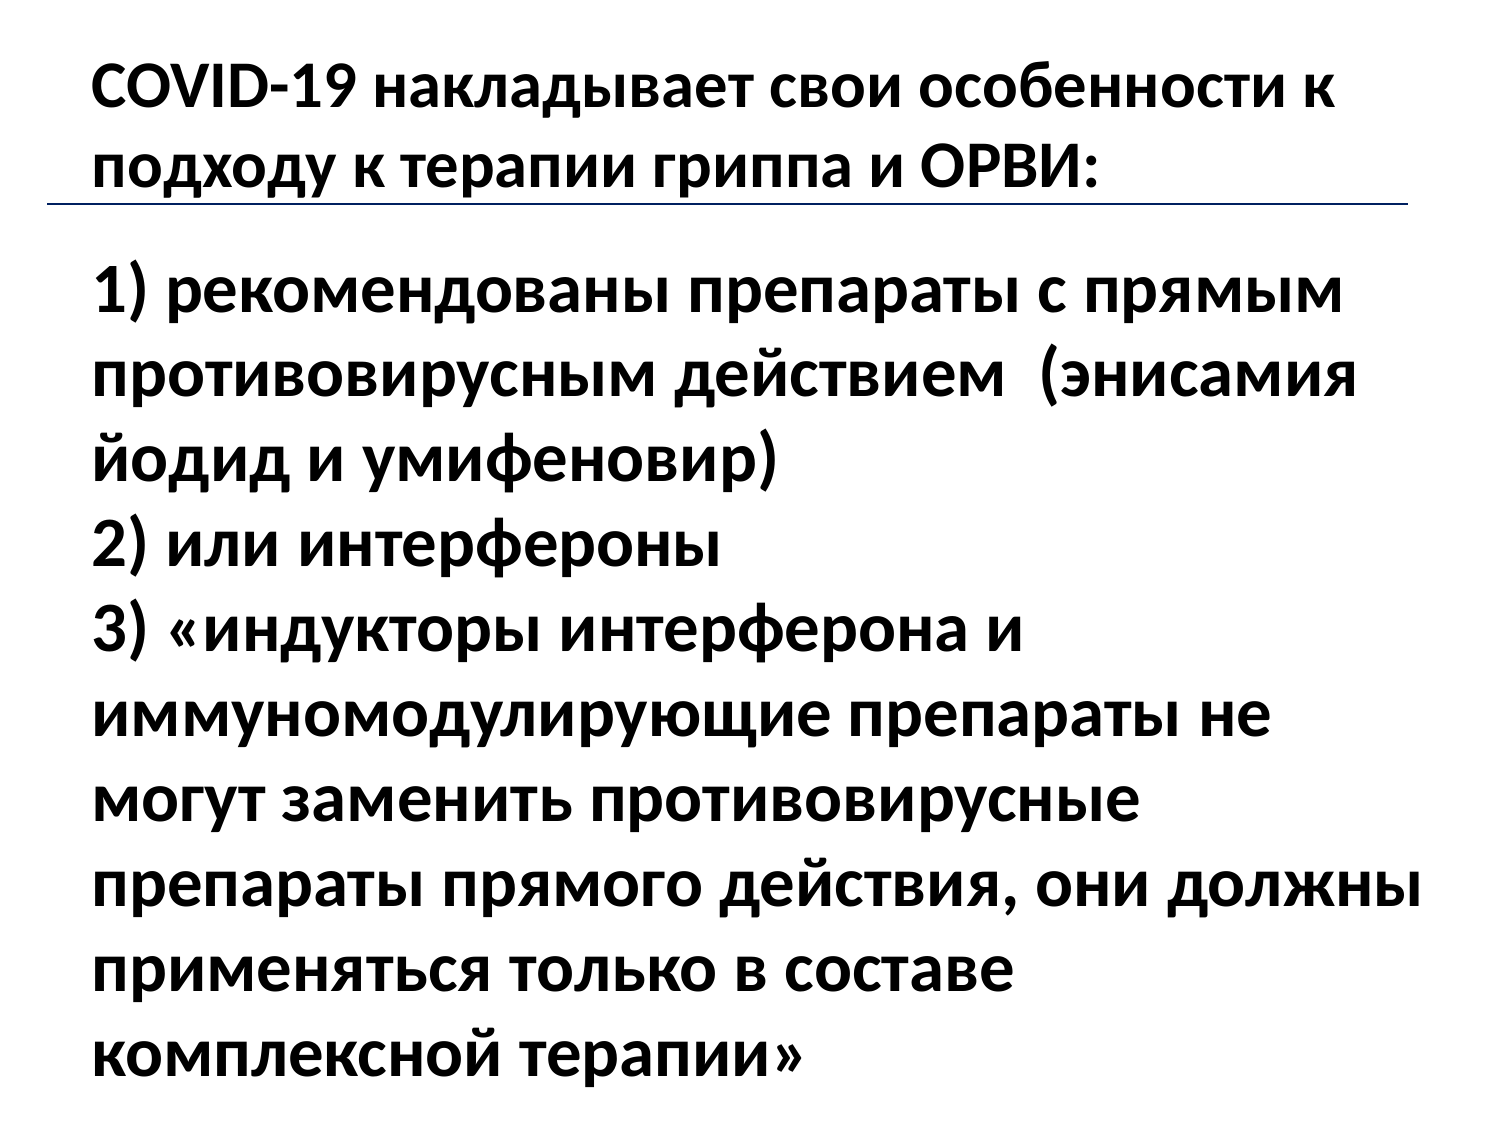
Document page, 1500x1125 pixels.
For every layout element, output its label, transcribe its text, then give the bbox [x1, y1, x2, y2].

text_box COVID-19 накладывает свои особенности к подходу к терапии гриппа и ОРВИ: 1) рекомендованы препараты с прямым противовирусным действием (энисамия йодид и умифеновир) 2) или интерфероны 3) «индукторы интерферона и иммуномодулирующие препараты не могут заменить противовирусные препараты прямого действия, они должны применяться только в составе комплексной терапии» [76, 33, 1441, 1098]
